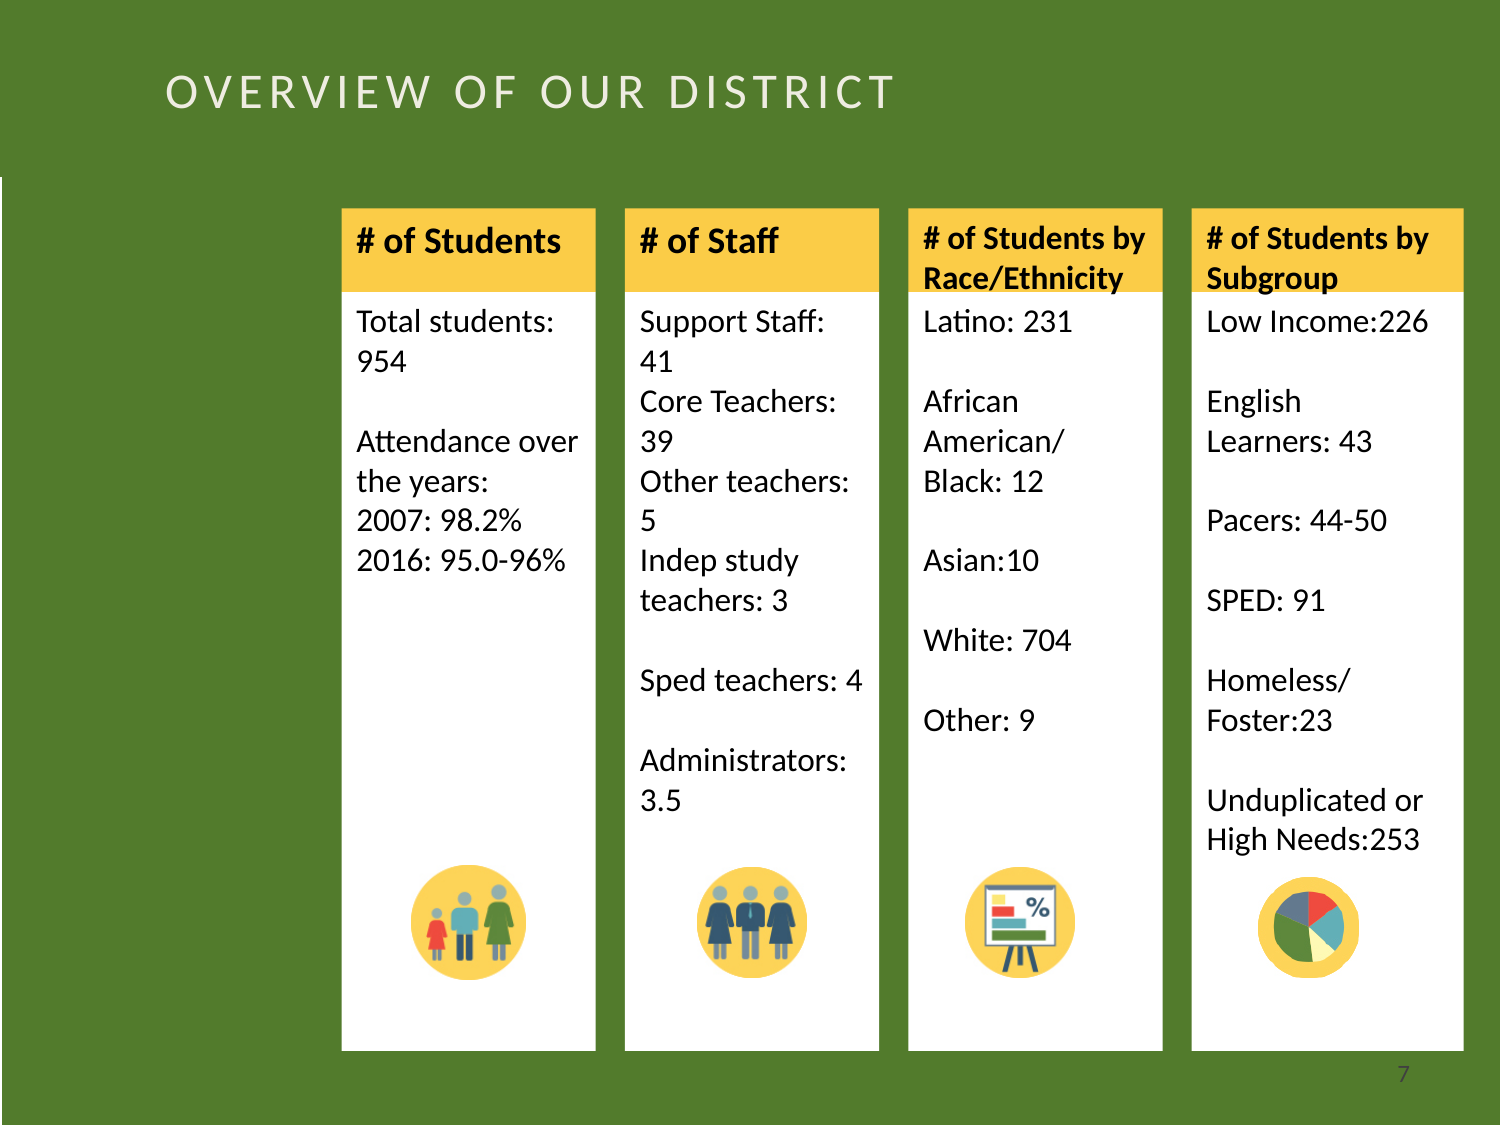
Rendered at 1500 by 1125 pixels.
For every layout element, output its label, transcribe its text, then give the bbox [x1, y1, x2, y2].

picture [1258, 876, 1360, 978]
text_box # of Staff [624, 208, 880, 292]
text_box Support Staff: 41 Core Teachers: 39 Other teachers: 5 Indep study teachers: 3 Sped teachers: 4 Administrators: 3.5 [624, 292, 880, 1051]
text_box # of Students by Race/Ethnicity [908, 208, 1163, 292]
text_box # of Students by Subgroup [1191, 208, 1464, 292]
text_box # of Students [341, 208, 596, 292]
text_box OVERVIEW OF OUR DISTRICT [0, 0, 1500, 177]
text_box [2, 177, 1500, 1125]
picture [411, 865, 527, 981]
picture [964, 867, 1076, 978]
text_box Low Income:226 English Learners: 43 Pacers: 44-50 SPED: 91 Homeless/Foster:23 Unduplicated or High Needs:253 [1191, 292, 1464, 1051]
text_box Total students: 954 Attendance over the years: 2007: 98.2% 2016: 95.0-96% [341, 292, 596, 1051]
picture [696, 867, 808, 978]
slide_number 7 [1074, 1042, 1425, 1103]
text_box Latino: 231 African American/ Black: 12 Asian:10 White: 704 Other: 9 [908, 292, 1163, 1051]
